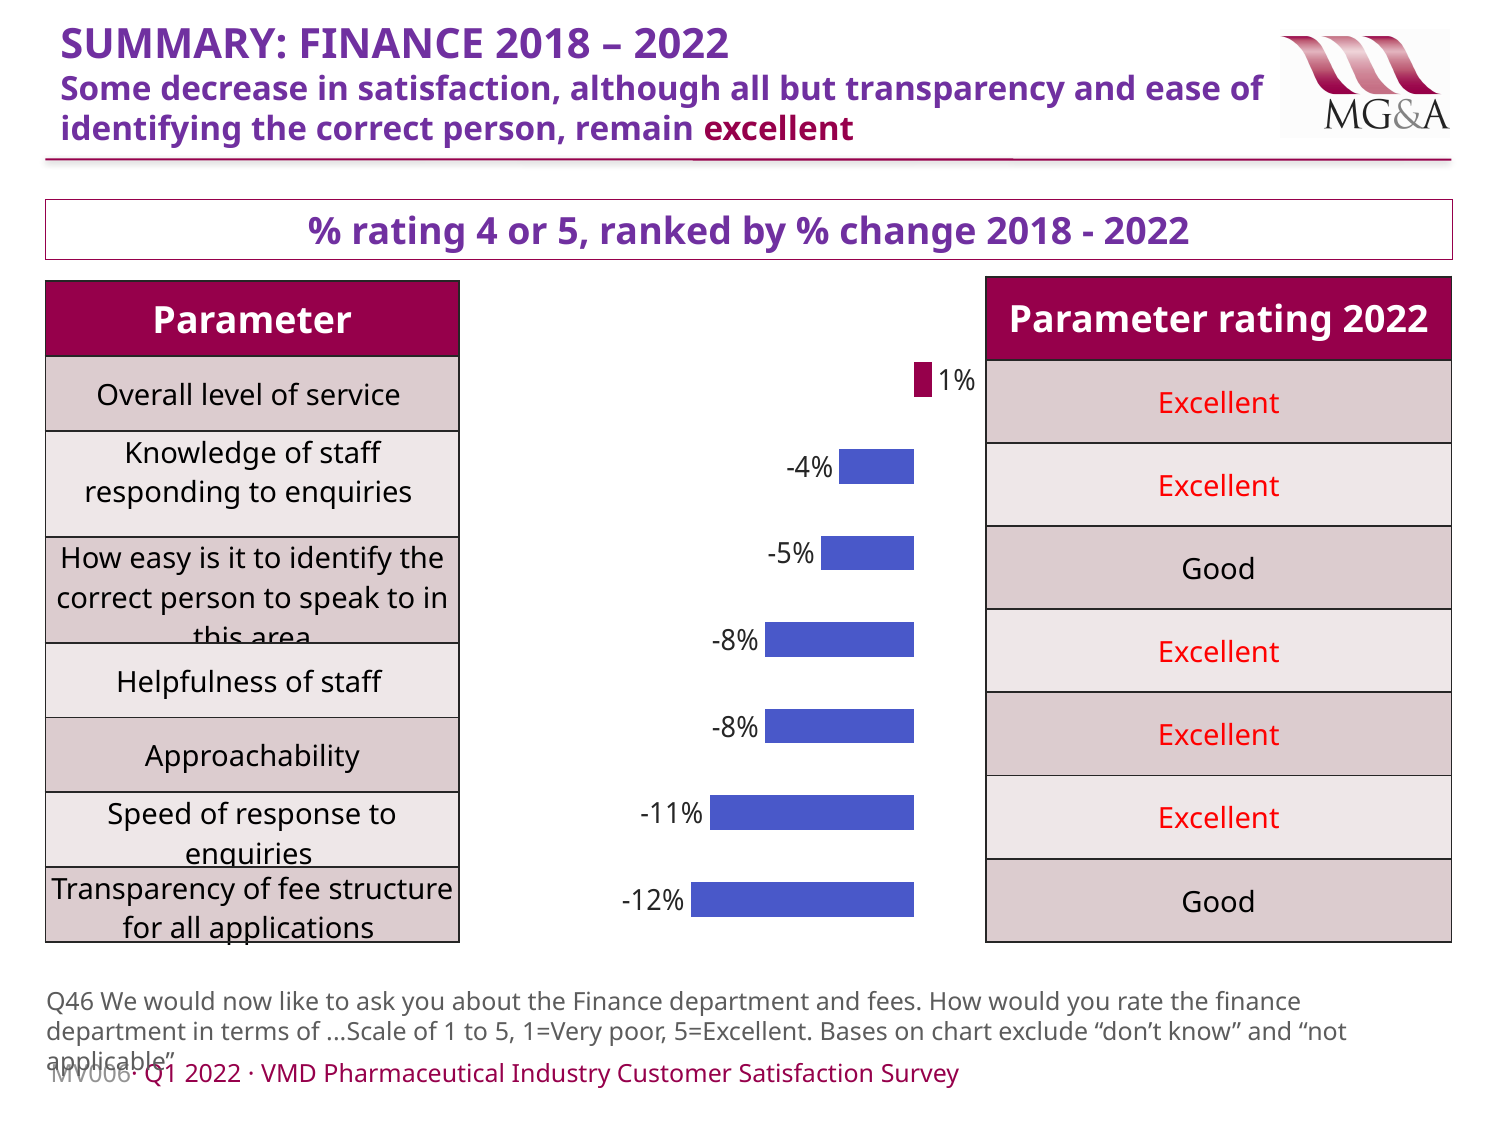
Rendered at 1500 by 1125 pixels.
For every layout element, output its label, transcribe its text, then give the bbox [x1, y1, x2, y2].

table_header Parameter rating 2022 [987, 278, 1451, 359]
table_cell Helpfulness of staff [46, 644, 458, 717]
table_cell Excellent [1044, 610, 1451, 691]
table_cell Transparency of fee structure for all applications [46, 868, 458, 941]
table_cell Overall level of service [46, 357, 458, 430]
table_cell Knowledge of staff responding to enquiries [46, 432, 458, 536]
table_header Parameter [46, 282, 458, 355]
table_cell Excellent [1044, 444, 1451, 525]
table_cell Approachability [46, 718, 458, 791]
table_cell How easy is it to identify the correct person to speak to in this area [46, 538, 458, 642]
title SUMMARY: FINANCE 2018 – 2022 Some decrease in satisfaction, although all but transparency and ease of identifying the correct person, remain excellent [45, 9, 1318, 125]
table_cell Excellent [1044, 776, 1451, 858]
text_box Q46 We would now like to ask you about the Finance department and fees. How would you rate the finance department in terms of ...Scale of 1 to 5, 1=Very poor, 5=Excellent. Bases on chart exclude “don’t know” and “not applicable” [31, 978, 1453, 1083]
text_box % rating 4 or 5, ranked by % change 2018 - 2022 [45, 199, 1453, 260]
table_cell Good [1044, 860, 1451, 941]
table_cell Excellent [1044, 693, 1451, 775]
table_cell Good [1044, 527, 1451, 608]
chart [621, 284, 1041, 968]
picture [1280, 29, 1450, 138]
table_cell Excellent [1044, 361, 1451, 442]
table_cell Speed of response to enquiries [46, 793, 458, 866]
